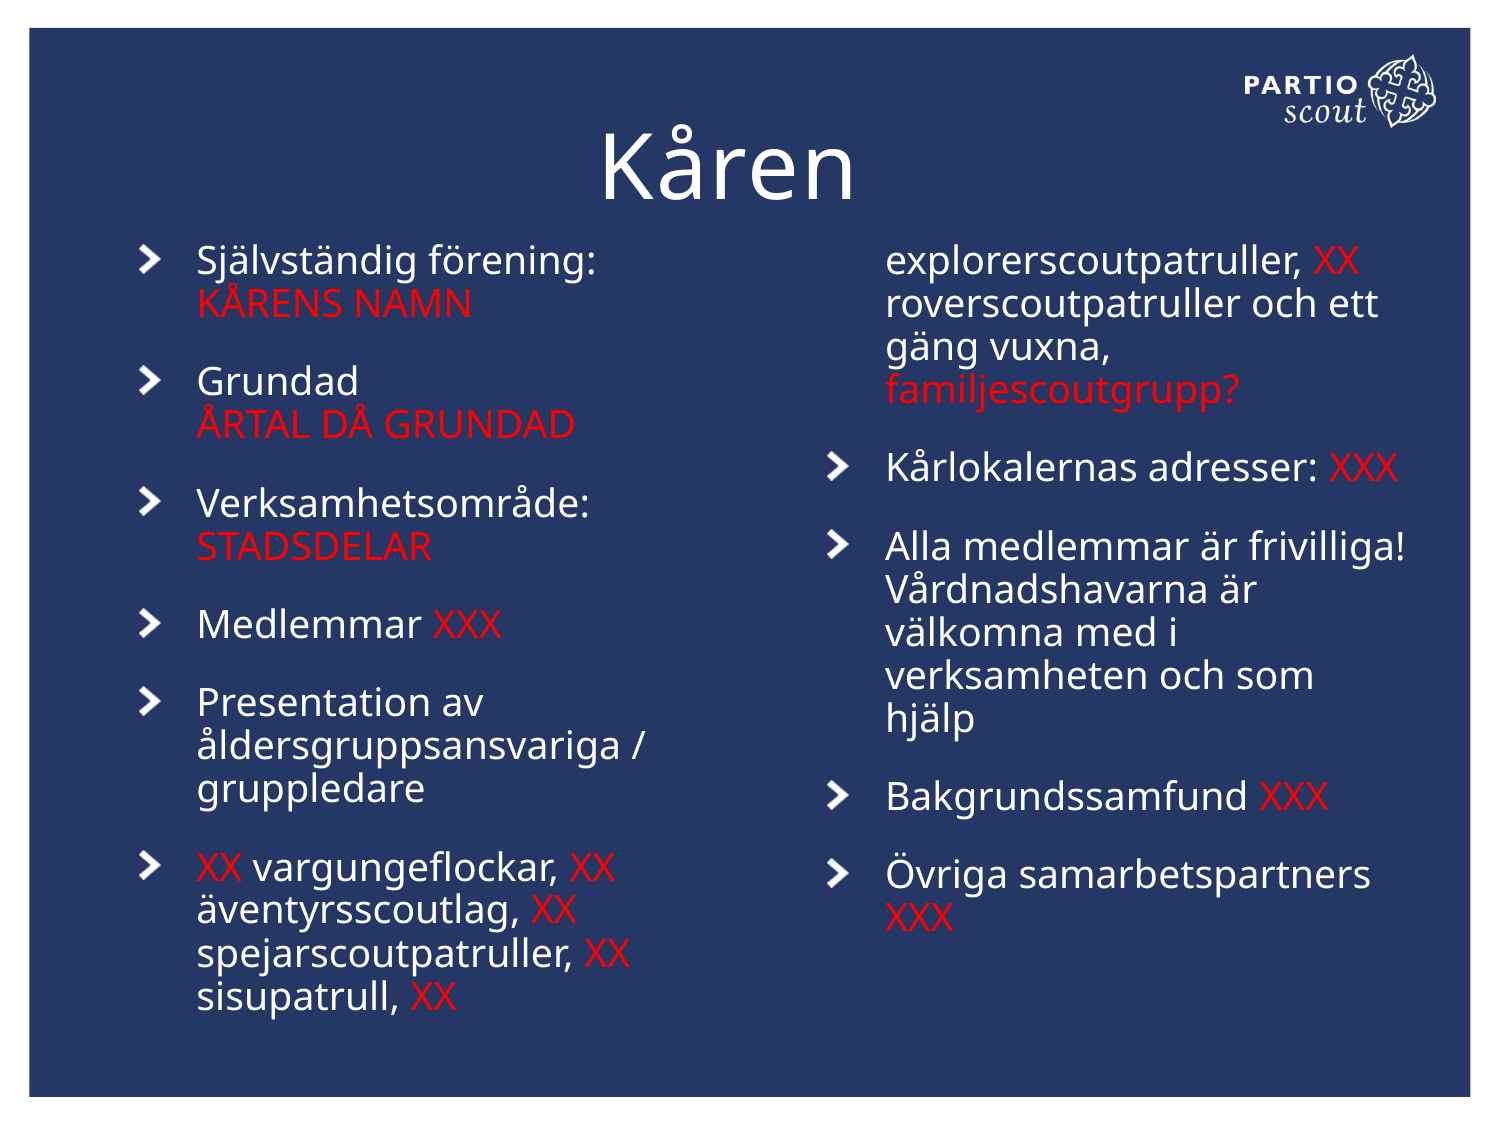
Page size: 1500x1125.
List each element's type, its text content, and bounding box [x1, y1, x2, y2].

picture [827, 780, 849, 810]
picture [827, 529, 849, 559]
picture [827, 451, 849, 481]
picture [827, 858, 849, 888]
picture [139, 850, 161, 880]
picture [139, 608, 161, 638]
picture [139, 365, 161, 395]
picture [139, 244, 161, 274]
title Kåren [53, 63, 1404, 290]
list Självständig förening: KÅRENS NAMN Grundad ÅRTAL DÅ GRUNDAD Verksamhetsområde: STADSDELAR Medlemmar XXX Presentation av åldersgruppsansvariga / gruppledare XX vargungeflockar, XX äventyrsscoutlag, XX spejarscoutpatruller, XX sisupatrull, XX explorerscoutpatruller, XX roverscoutpatruller och ett gäng vuxna, familjescoutgrupp? Kårlokalernas adresser: XXX Alla medlemmar är frivilliga! Vårdnadshavarna är välkomna med i verksamheten och som hjälp Bakgrundssamfund XXX Övriga samarbetspartners XXX [124, 231, 1426, 1035]
picture [1245, 54, 1436, 128]
picture [139, 686, 161, 716]
picture [139, 486, 161, 516]
